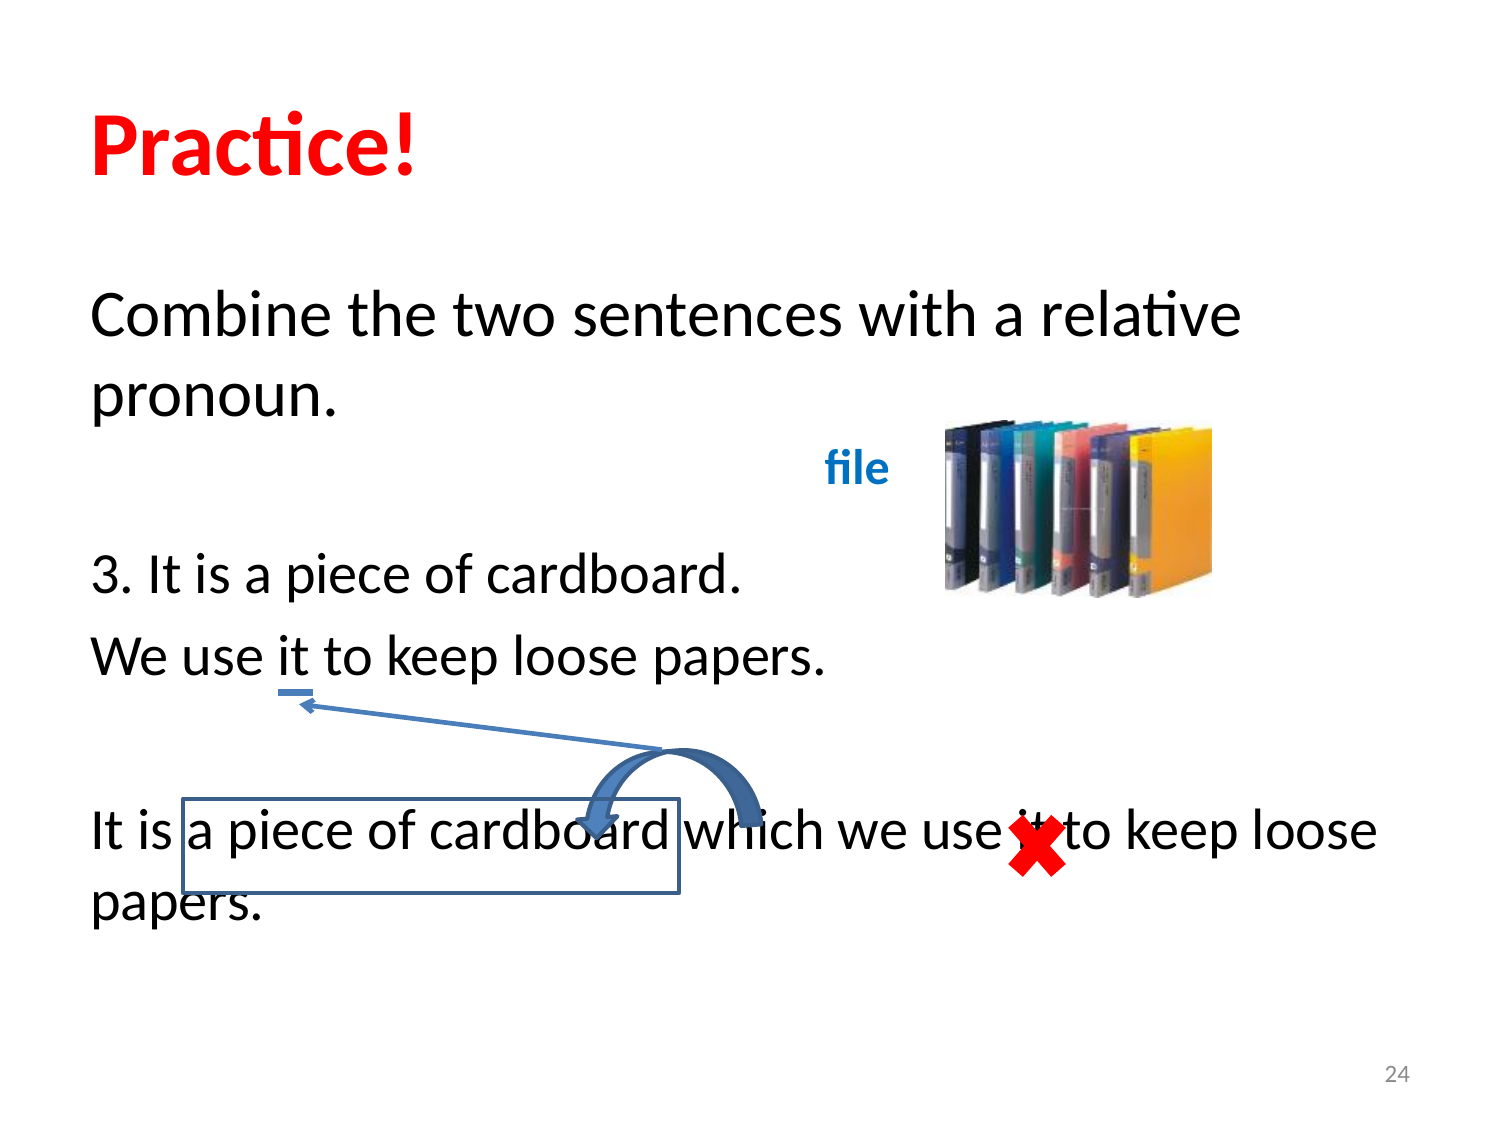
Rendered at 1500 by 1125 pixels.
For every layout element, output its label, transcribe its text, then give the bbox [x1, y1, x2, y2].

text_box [298, 703, 752, 826]
text_box [757, 797, 764, 827]
text_box [1006, 812, 1068, 879]
title Practice! [75, 45, 1425, 233]
picture [945, 420, 1212, 599]
text_box [181, 797, 681, 895]
list Combine the two sentences with a relative pronoun. 3. It is a piece of cardboard. We use it to keep loose papers. It is a piece of cardboard which we use it to keep loose papers. [75, 262, 1425, 1005]
text_box file [809, 426, 905, 502]
slide_number 24 [1074, 1042, 1425, 1103]
